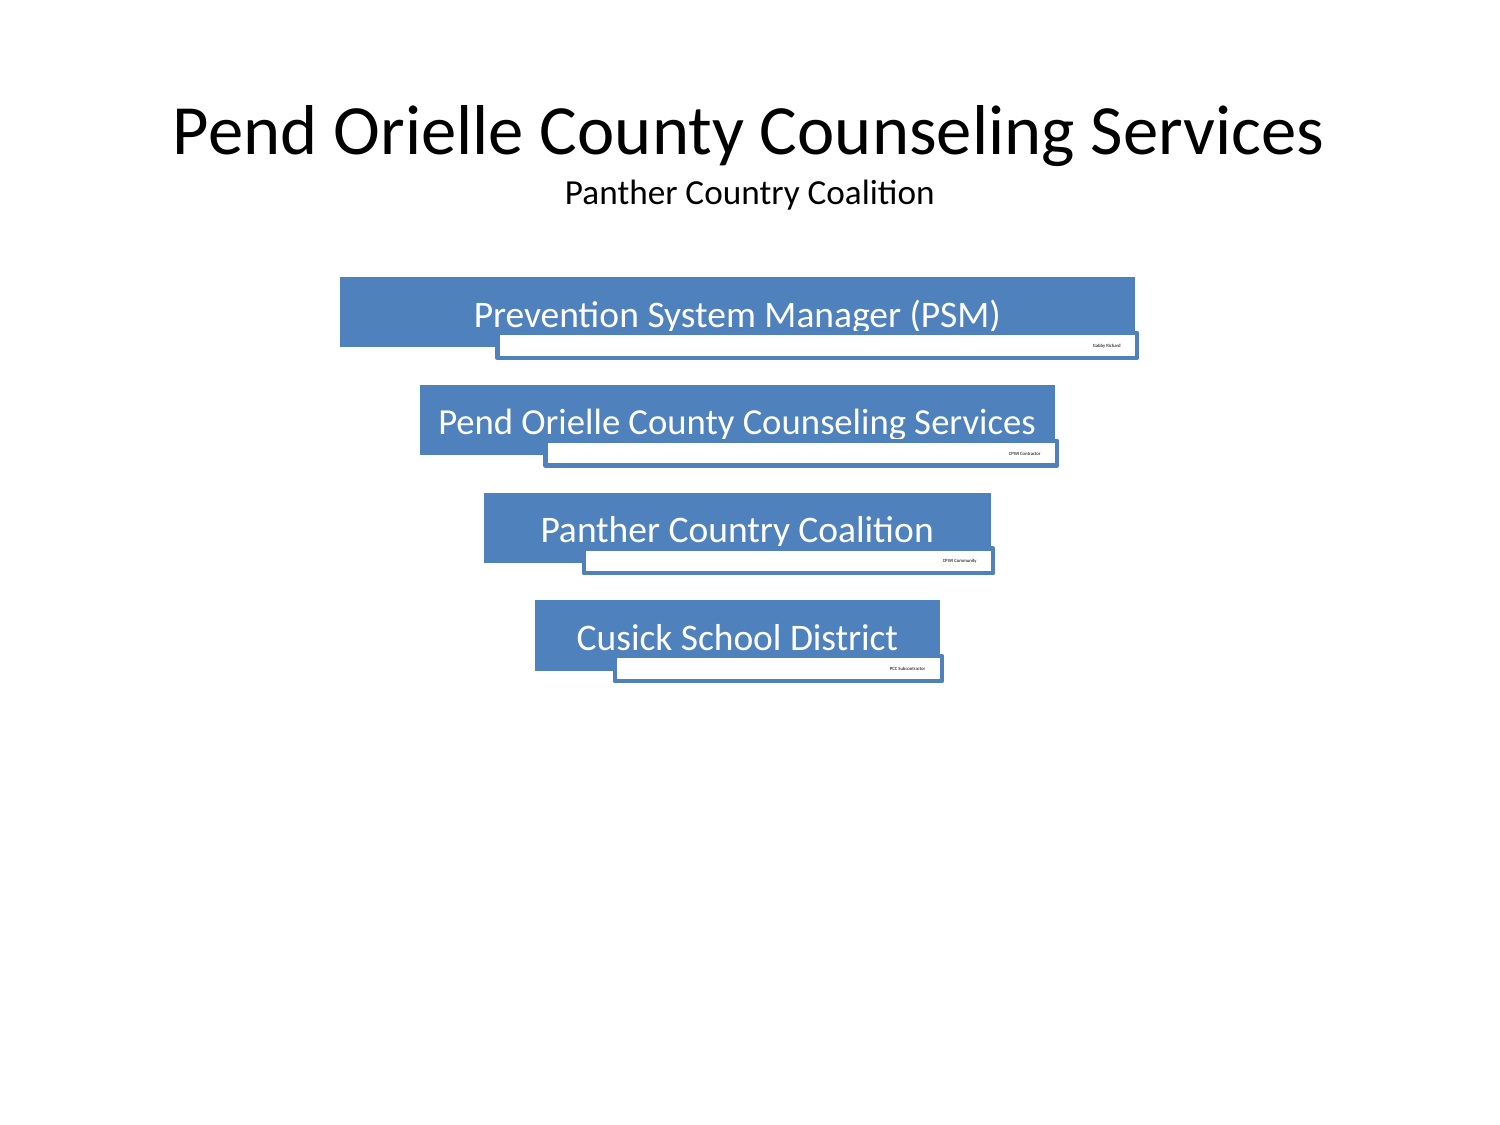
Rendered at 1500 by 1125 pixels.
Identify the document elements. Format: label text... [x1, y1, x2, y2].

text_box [237, 274, 1238, 1005]
title Pend Orielle County Counseling Services Panther Country Coalition [75, 75, 1425, 263]
